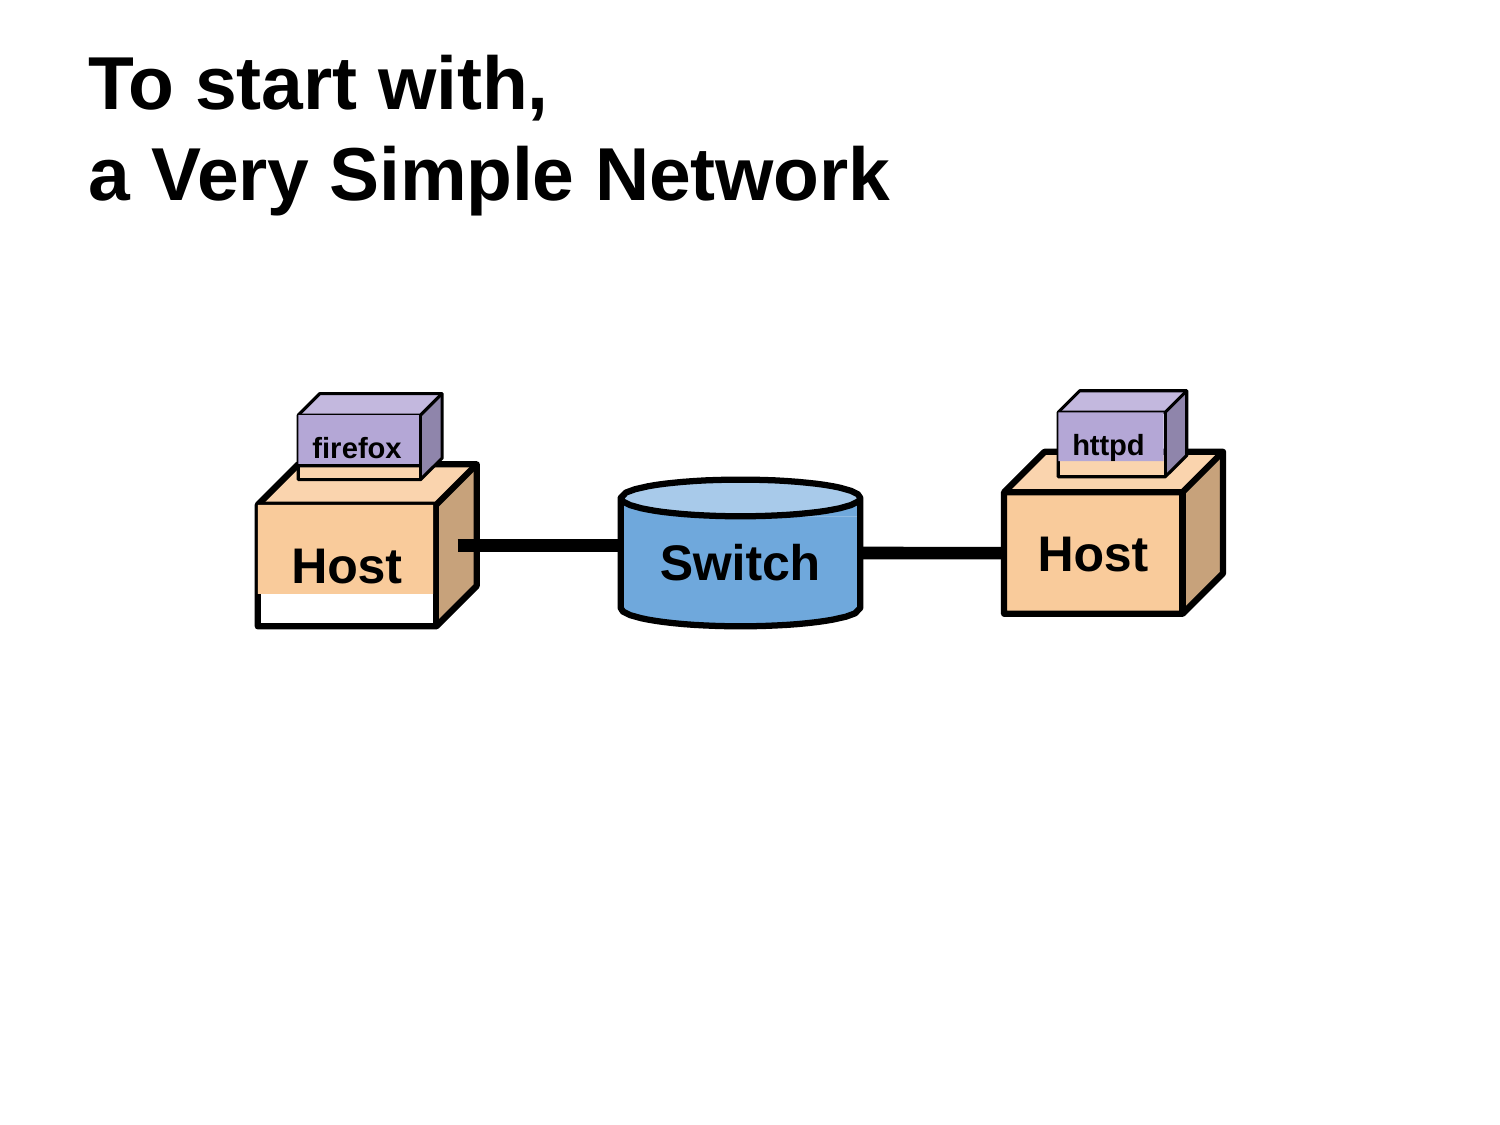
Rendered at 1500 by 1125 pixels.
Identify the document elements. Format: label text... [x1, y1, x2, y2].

text_box firefox [298, 415, 419, 464]
text_box [430, 464, 472, 472]
text_box [620, 479, 861, 627]
text_box [299, 393, 439, 414]
text_box [622, 498, 859, 516]
text_box [1004, 451, 1224, 493]
text_box [1058, 390, 1185, 412]
text_box [1059, 390, 1187, 413]
text_box [261, 464, 477, 505]
text_box [421, 394, 443, 480]
text_box Switch [657, 528, 823, 591]
text_box [257, 505, 436, 627]
text_box Host [257, 504, 434, 594]
text_box [258, 464, 386, 504]
text_box httpd [1058, 412, 1164, 462]
text_box [1186, 451, 1221, 458]
text_box [1004, 493, 1182, 614]
text_box [437, 466, 477, 626]
text_box [1183, 452, 1224, 614]
text_box [298, 416, 420, 480]
text_box [1004, 451, 1081, 492]
title To start with, a Very Simple Network [86, 32, 899, 223]
text_box [1166, 392, 1187, 477]
text_box [298, 393, 443, 416]
text_box Host [1004, 519, 1180, 582]
text_box [1058, 413, 1165, 477]
